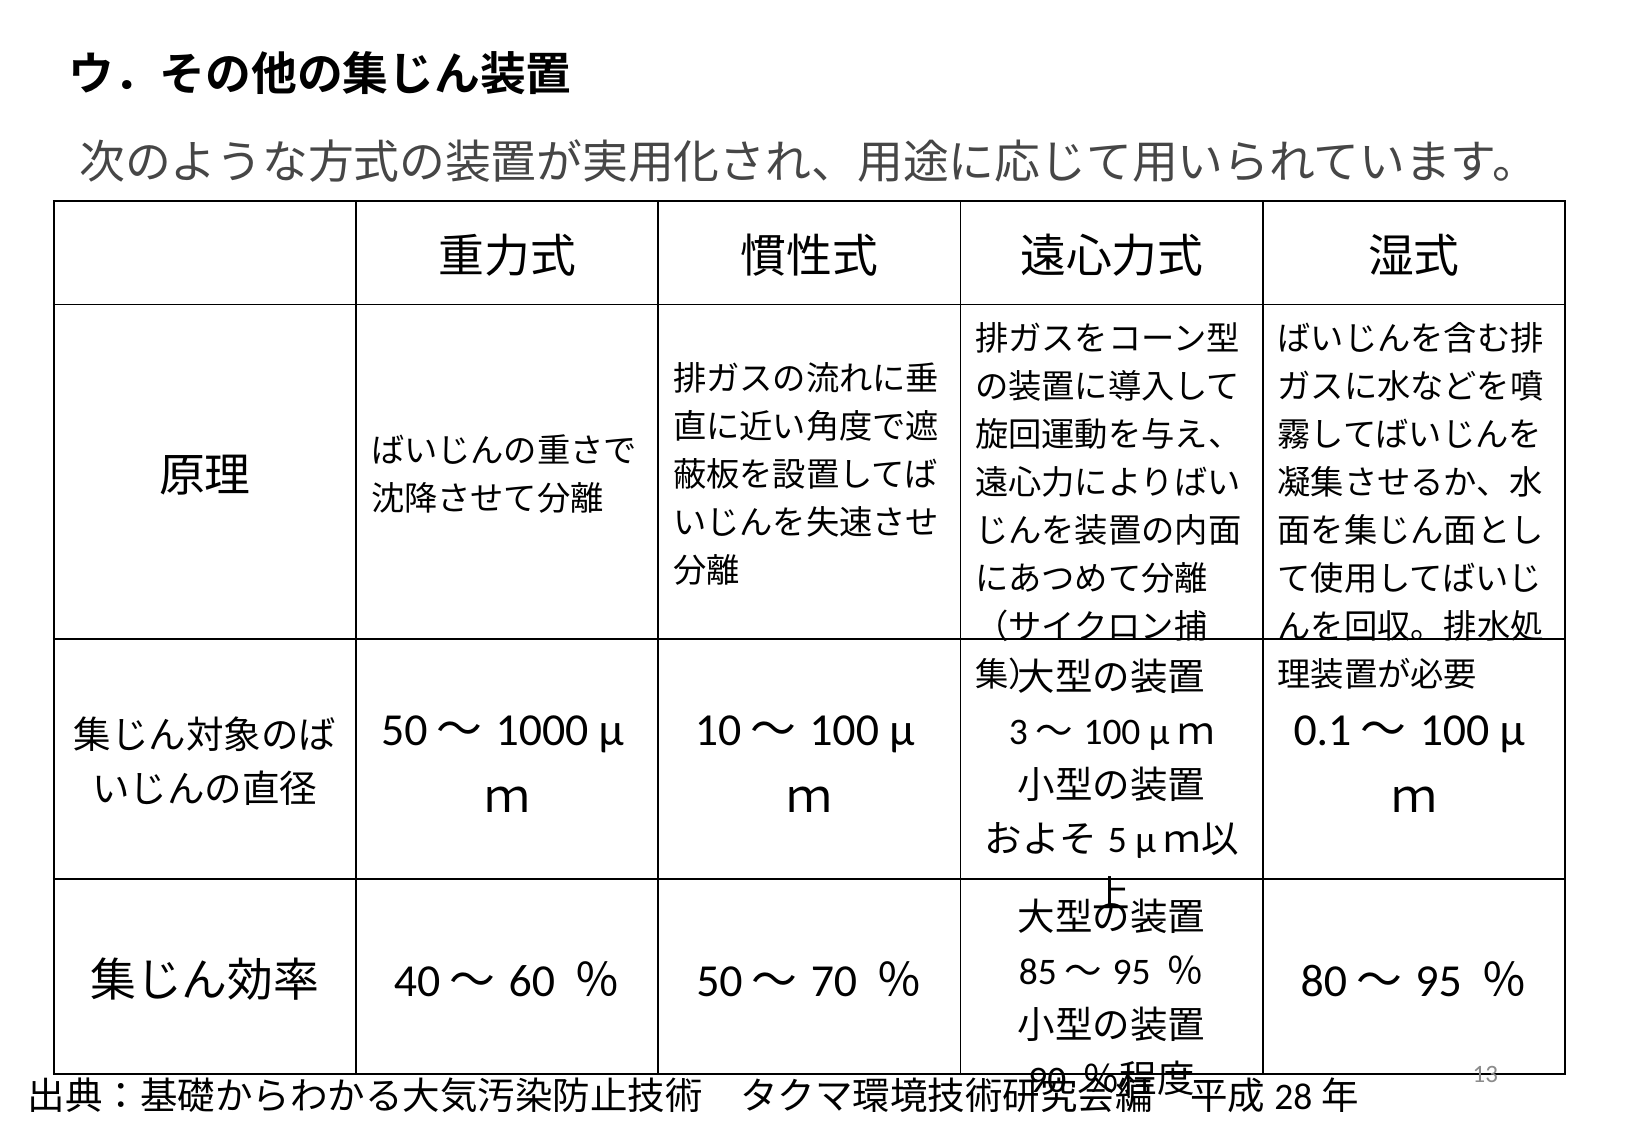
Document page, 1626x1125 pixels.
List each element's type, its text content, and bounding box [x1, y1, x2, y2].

slide_number 13 [1147, 1042, 1514, 1103]
table_cell ばいじんを含む排ガスに水などを噴霧してばいじんを凝集させるか、水面を集じん面として使用してばいじんを回収。排水処理装置が必要 [1264, 416, 1564, 638]
table_cell 排ガスの流れに垂直に近い角度で遮蔽板を設置してばいじんを失速させ分離 [659, 416, 960, 638]
text_box ウ．その他の集じん装置 [53, 36, 1583, 125]
table_cell 大型の装置 85～95 ％ 小型の装置 90 ％程度 [961, 880, 1262, 1064]
table_cell 大型の装置 3～100 μｍ 小型の装置 およそ5 μｍ以上 [961, 640, 1262, 878]
text_box 次のような方式の装置が実用化され、用途に応じて用いられています。 [18, 125, 1583, 416]
table_cell 10～100 μｍ [659, 640, 960, 878]
table_cell ばいじんの重さで沈降させて分離 [357, 416, 657, 638]
table_cell 0.1～100 μｍ [1264, 640, 1564, 878]
table_cell 50～1000 μｍ [357, 640, 657, 878]
table_cell 80～95 ％ [1264, 880, 1564, 1073]
table_cell 集じん効率 [55, 880, 355, 1064]
table_cell 集じん対象のばいじんの直径 [55, 640, 355, 878]
text_box 出典：基礎からわかる大気汚染防止技術 タクマ環境技術研究会編 平成28年 [13, 1064, 1374, 1125]
table_cell 40～60 ％ [357, 880, 657, 1064]
table_cell 排ガスをコーン型の装置に導入して旋回運動を与え、遠心力によりばいじんを装置の内面にあつめて分離（サイクロン捕集） [961, 416, 1262, 638]
table_cell 原理 [55, 416, 355, 638]
table_cell 50～70 ％ [659, 880, 960, 1064]
